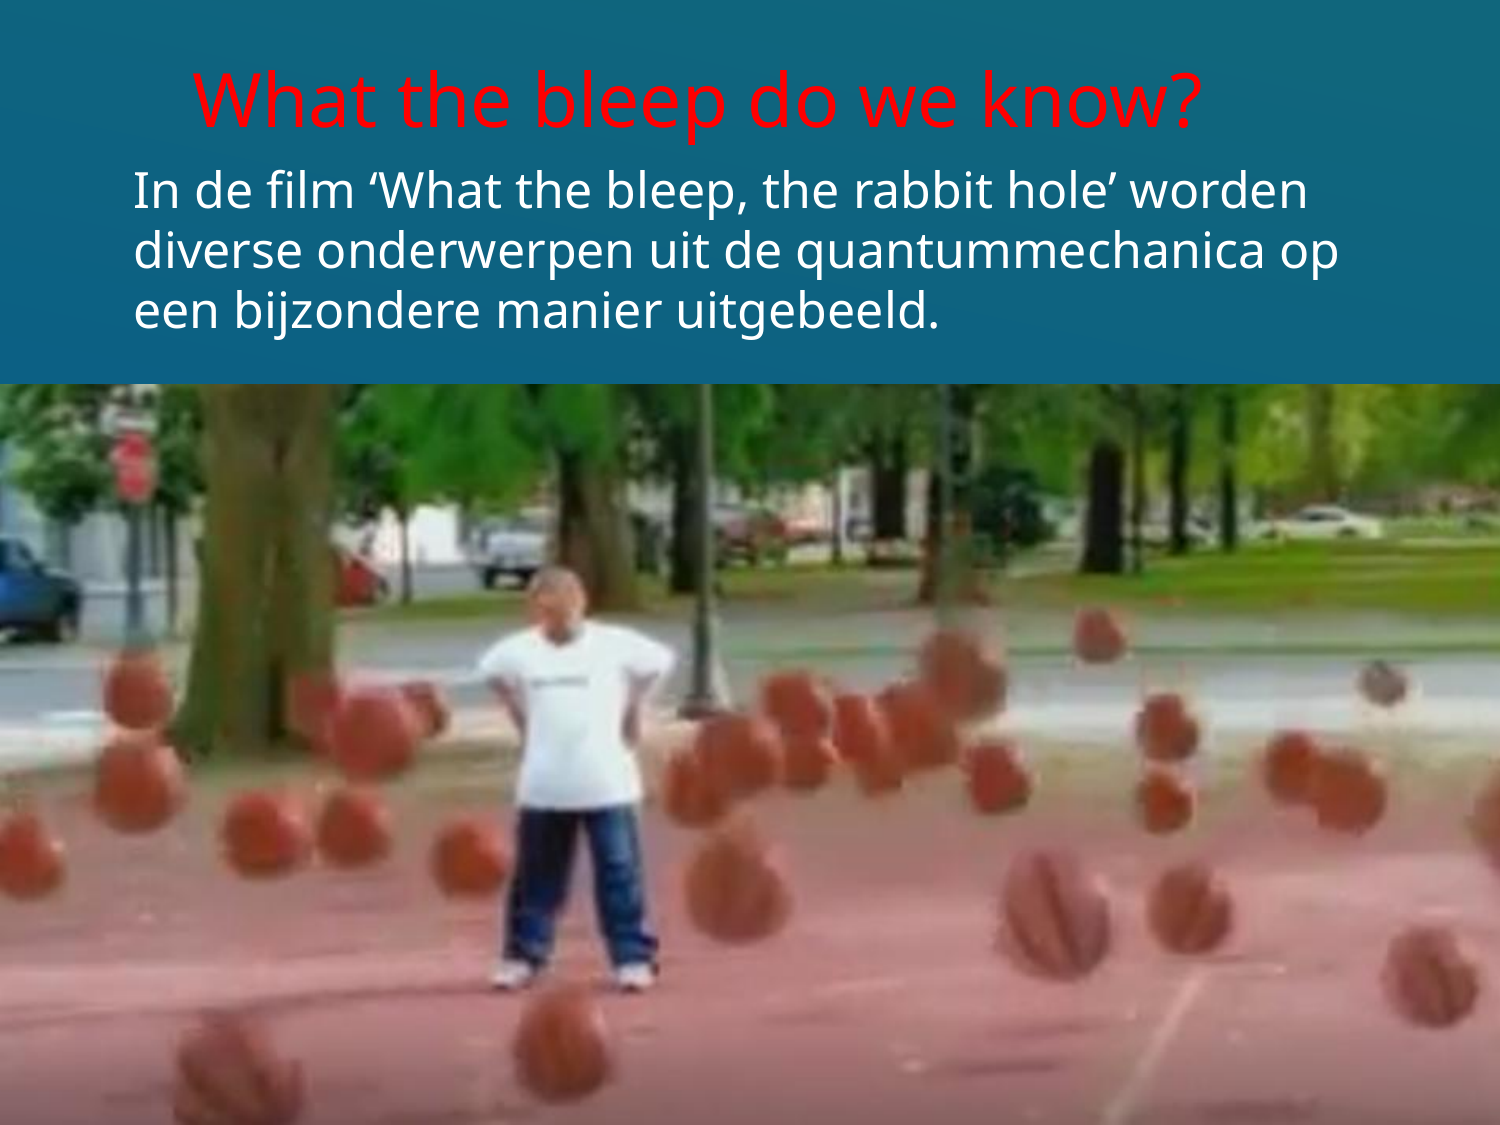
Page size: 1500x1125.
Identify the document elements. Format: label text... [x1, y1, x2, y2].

picture [0, 383, 1500, 1125]
text_box What the bleep do we know? [178, 45, 1253, 150]
text_box In de film ‘What the bleep, the rabbit hole’ worden diverse onderwerpen uit de quantummechanica op een bijzondere manier uitgebeeld. [118, 151, 1427, 347]
